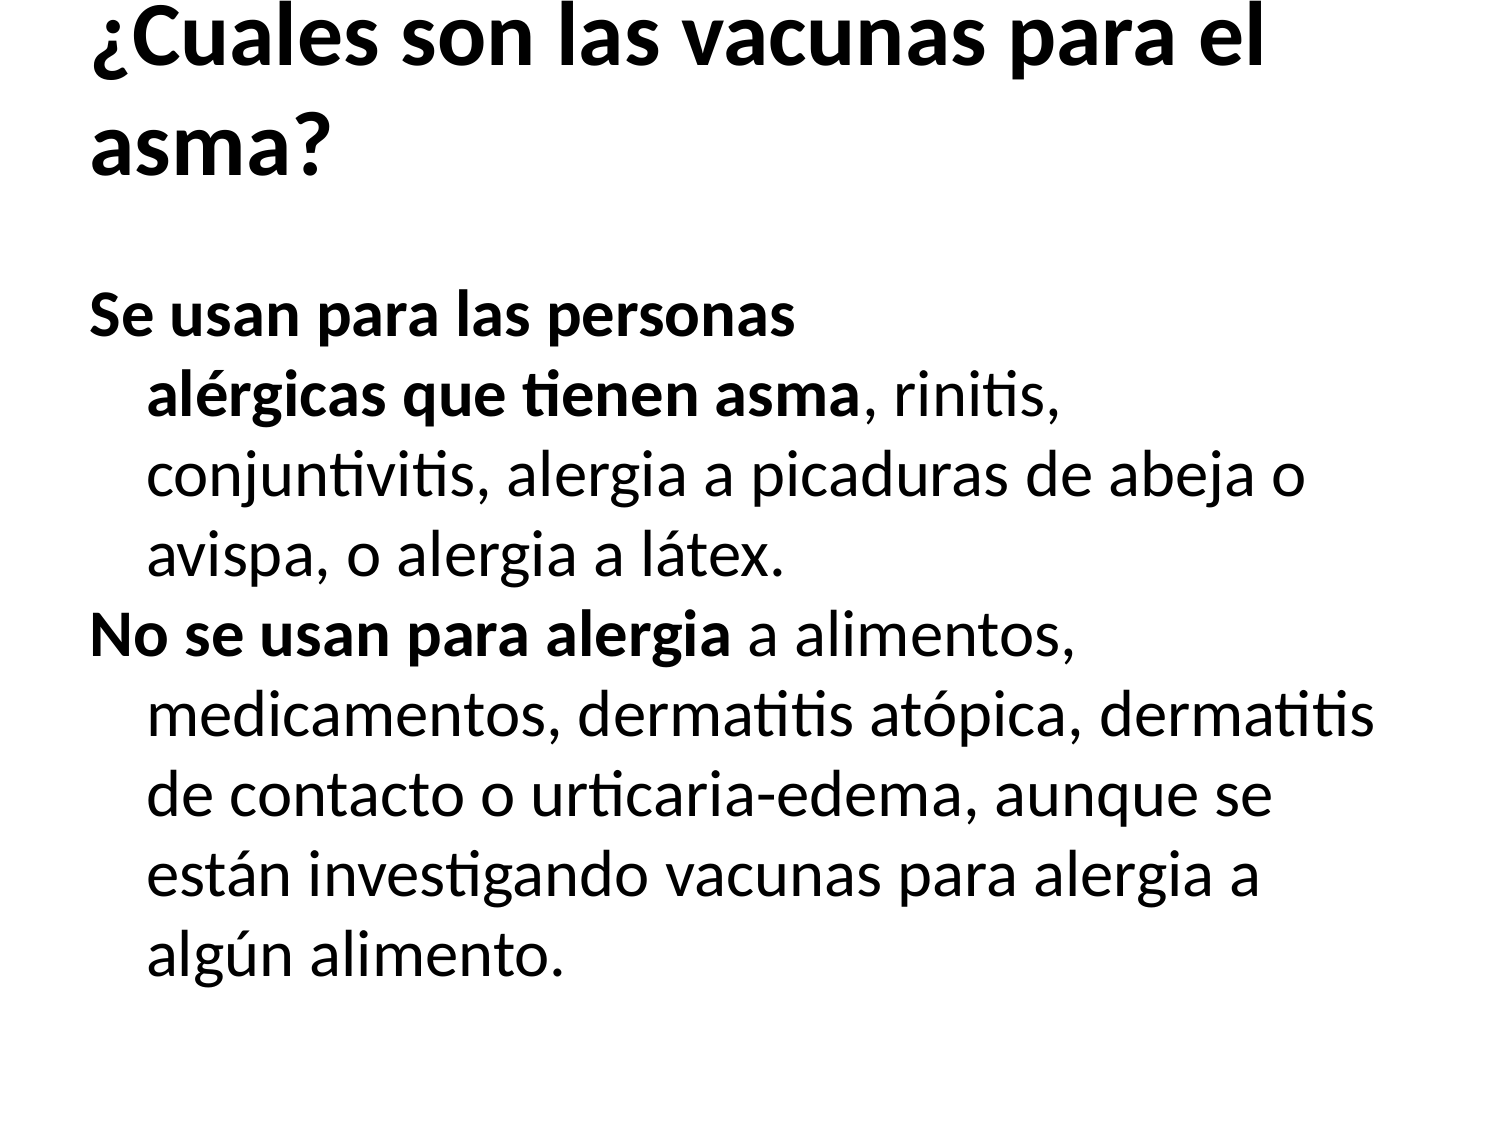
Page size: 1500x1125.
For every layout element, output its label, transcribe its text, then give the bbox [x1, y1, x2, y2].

text_box ¿Cuales son las vacunas para el asma? [75, 45, 1425, 233]
text_box Se usan para las personas alérgicas que tienen asma, rinitis, conjuntivitis, alergia a picaduras de abeja o avispa, o alergia a látex. No se usan para alergia a alimentos, medicamentos, dermatitis atópica, dermatitis de contacto o urticaria-edema, aunque se están investigando vacunas para alergia a algún alimento. [75, 262, 1425, 1005]
